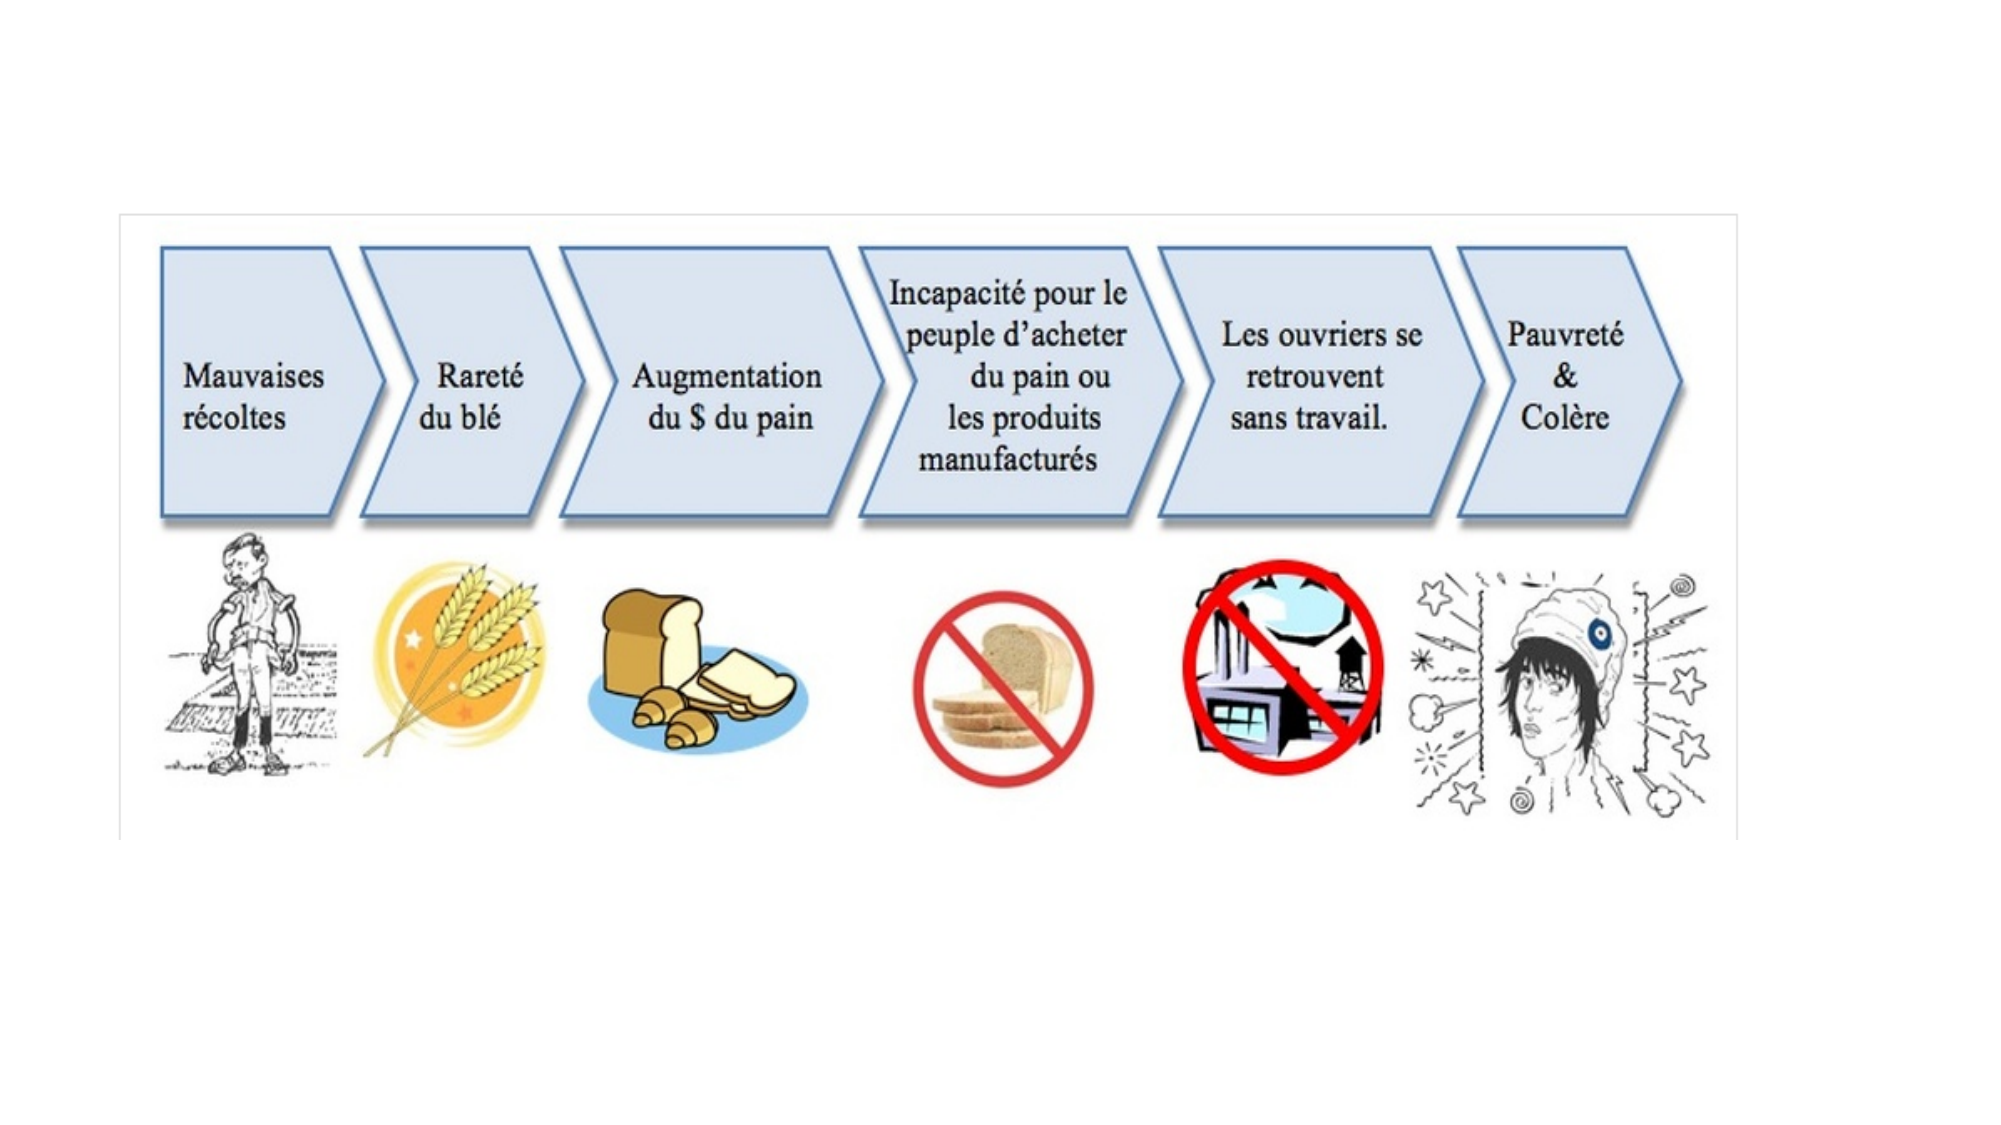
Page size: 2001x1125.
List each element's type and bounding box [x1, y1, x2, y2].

picture [115, 196, 1775, 840]
